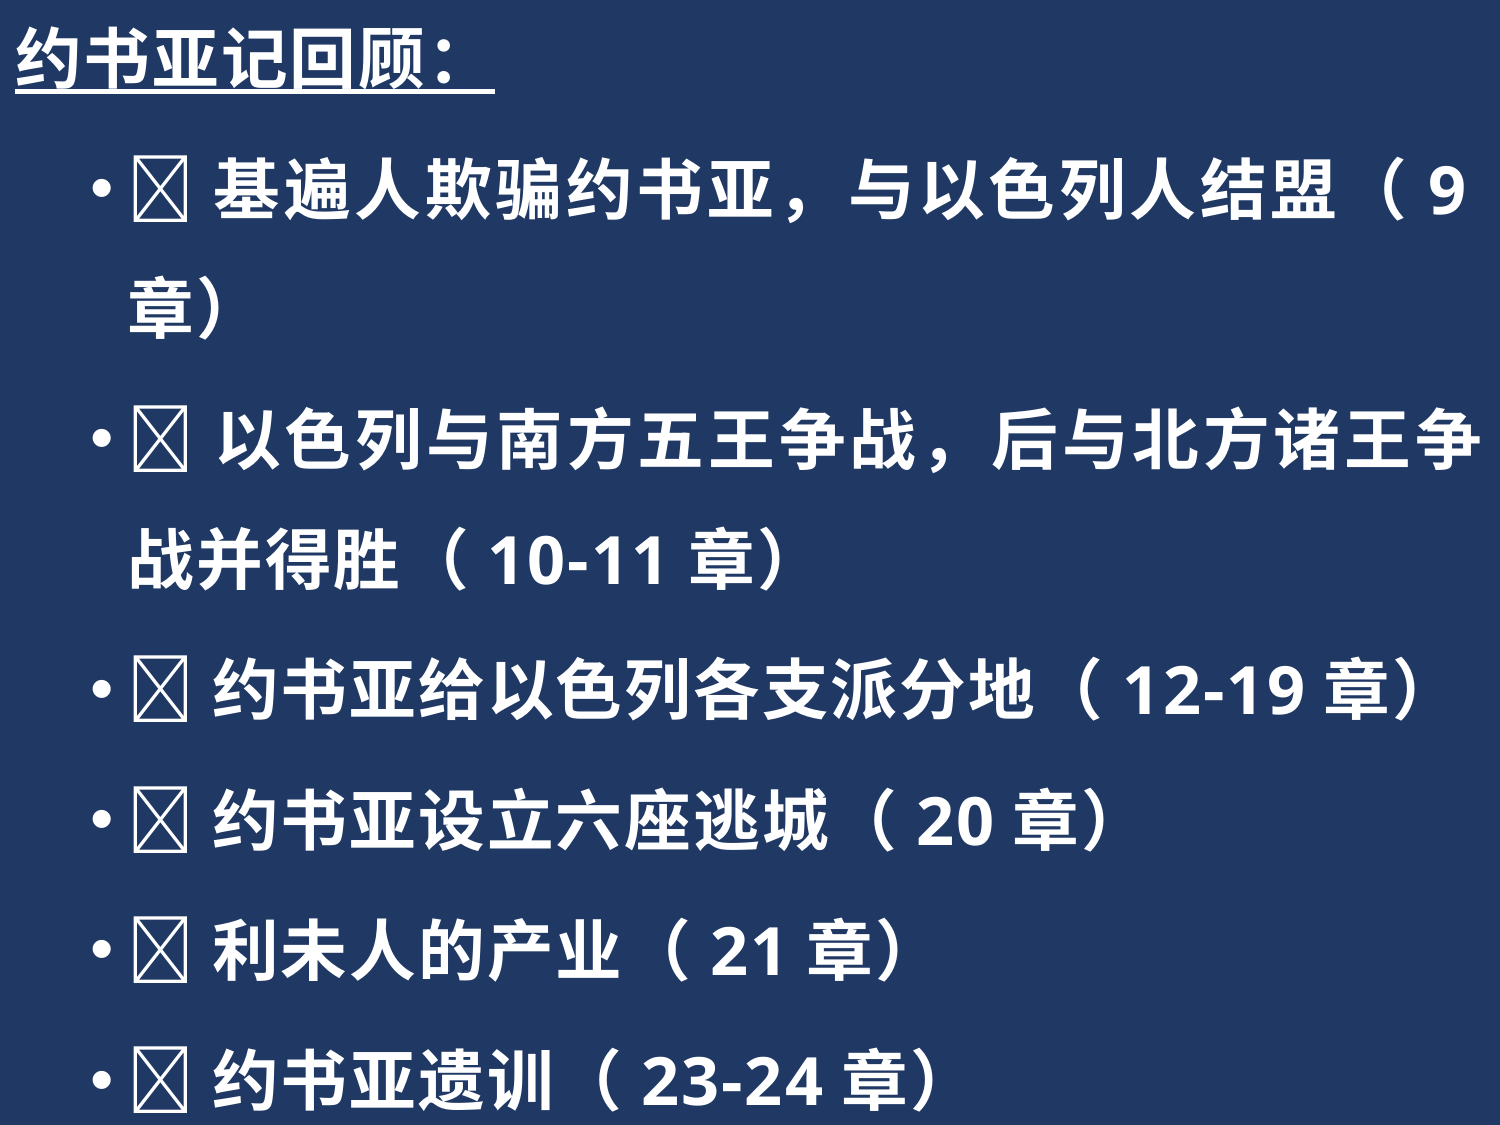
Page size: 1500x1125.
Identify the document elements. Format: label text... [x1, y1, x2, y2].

list 约书亚记回顾： 基遍人欺骗约书亚，与以色列人结盟（9章） 以色列与南方五王争战，后与北方诸王争战并得胜（10-11章） 约书亚给以色列各支派分地（12-19章） 约书亚设立六座逃城（20章） 利未人的产业（21章） 约书亚遗训（23-24章） [0, 0, 1500, 1125]
